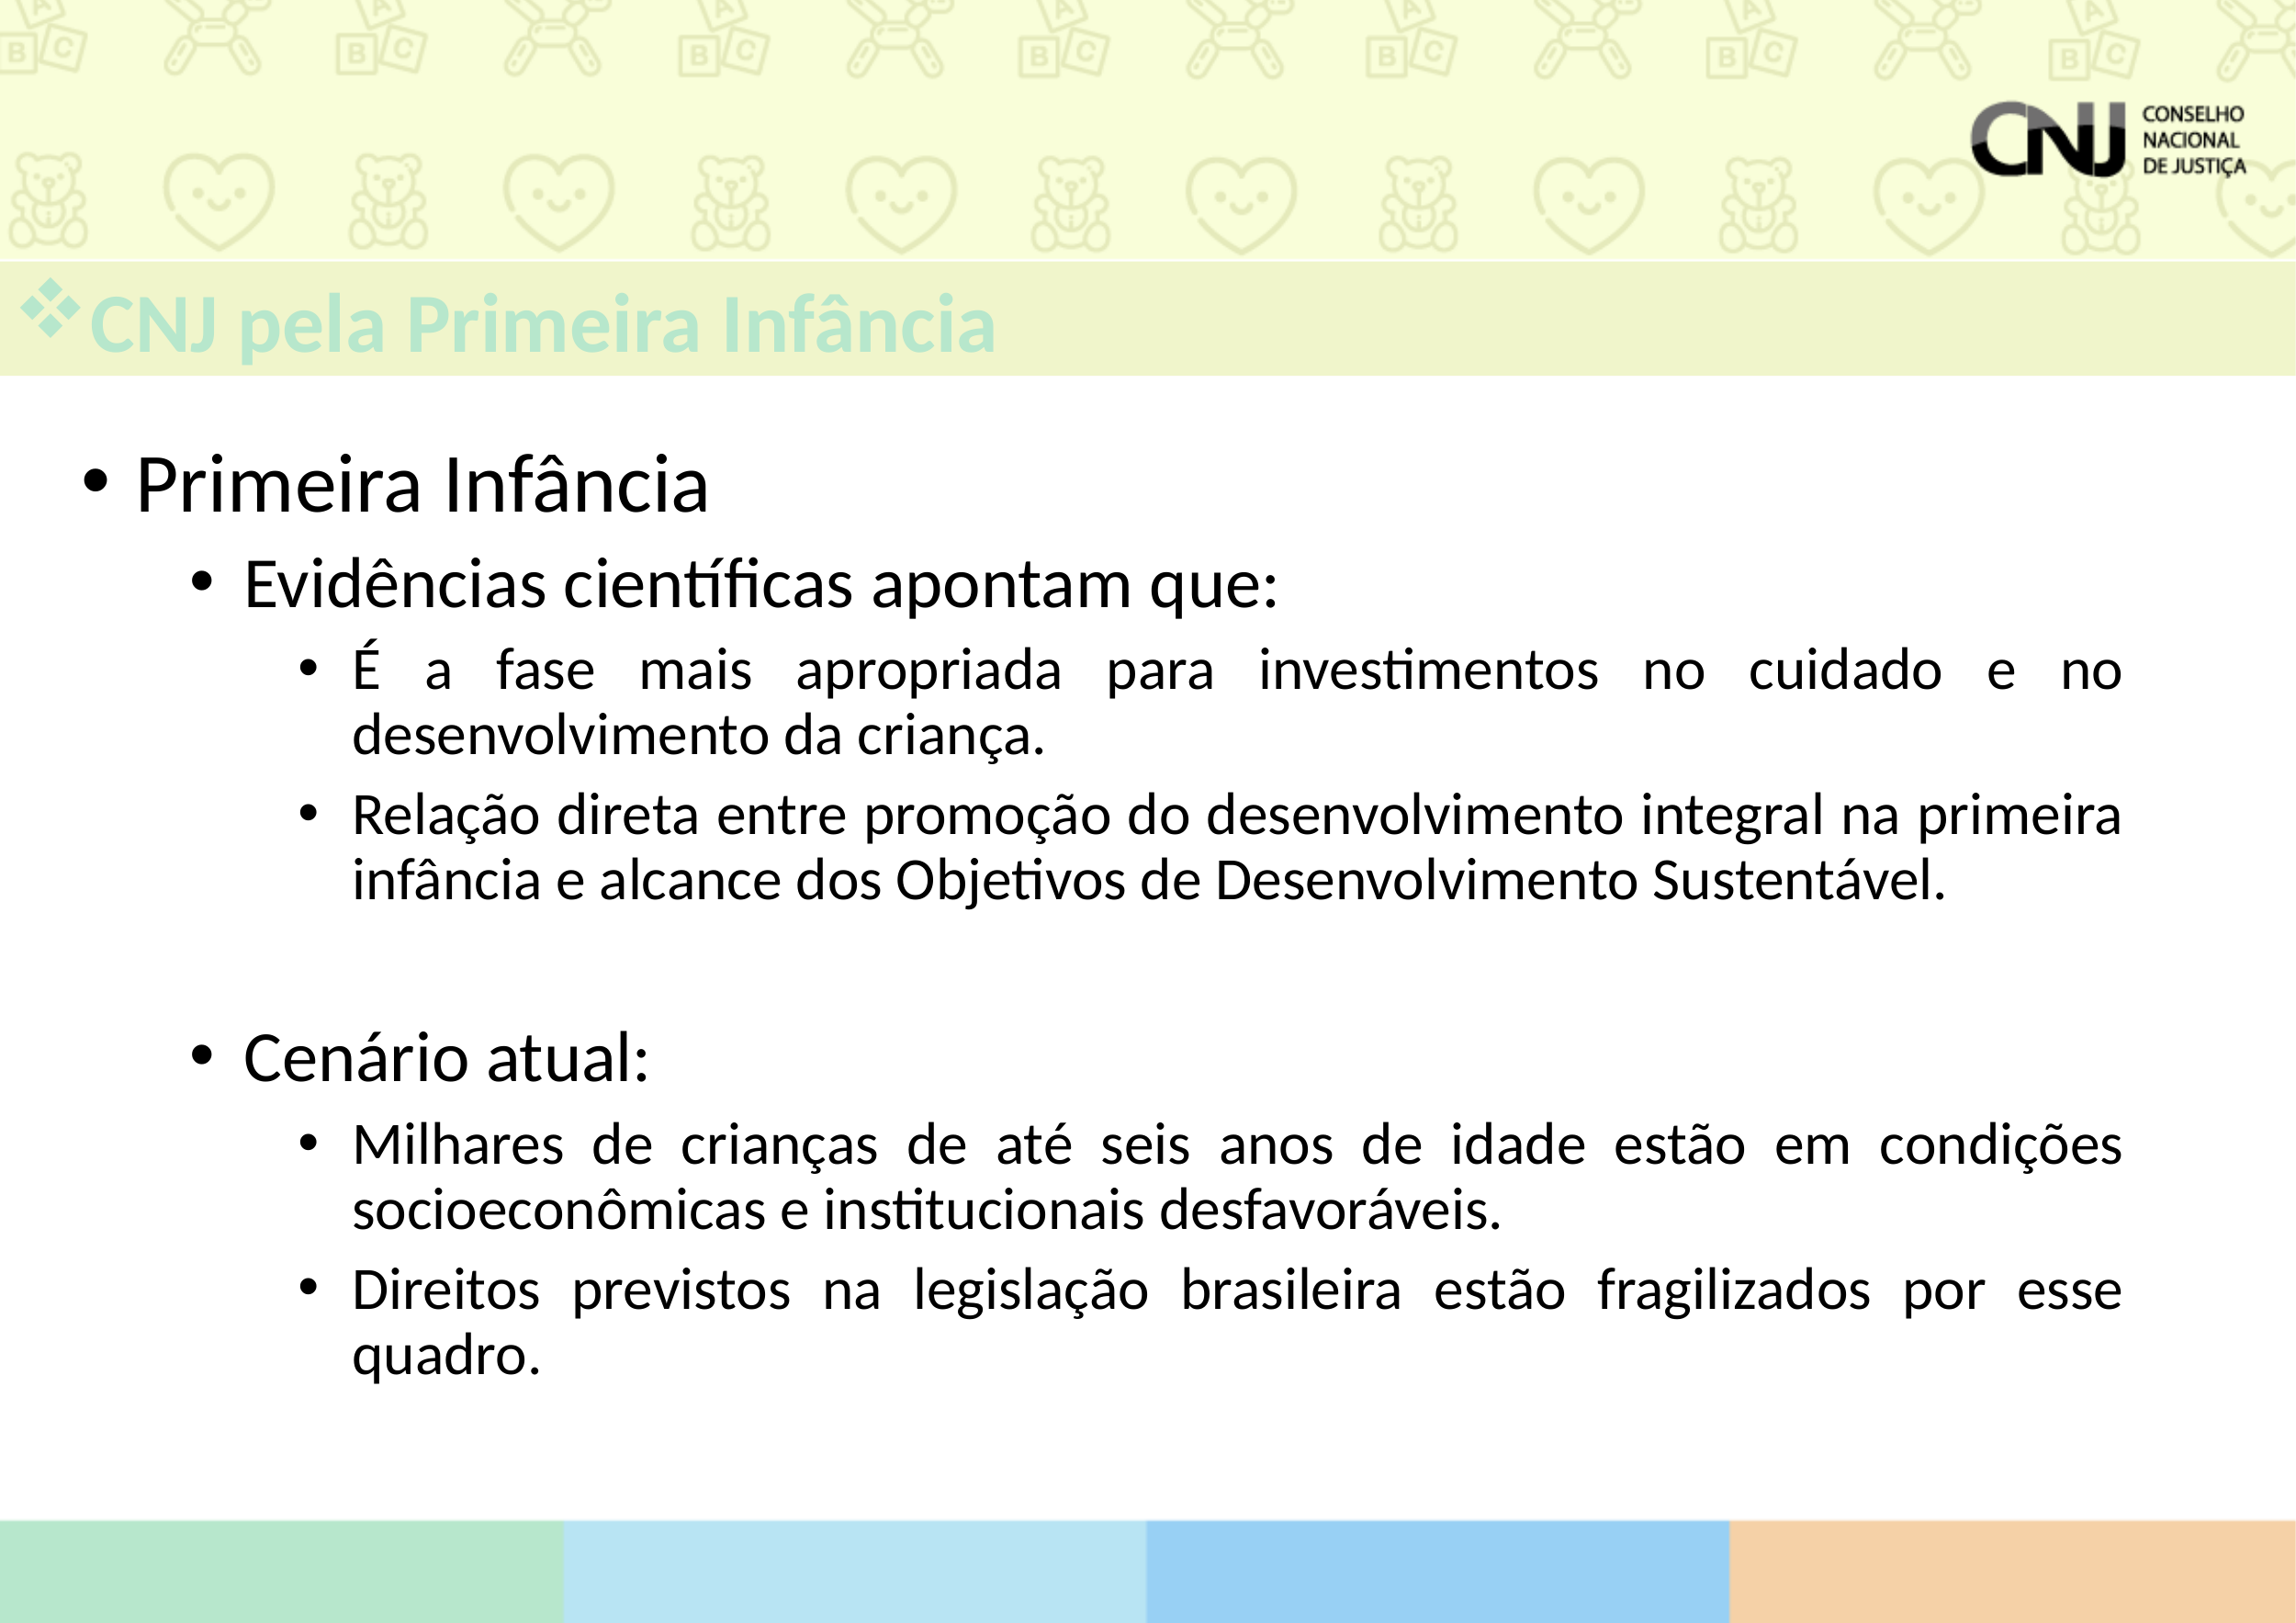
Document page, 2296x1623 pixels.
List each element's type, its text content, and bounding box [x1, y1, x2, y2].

text_box CNJ pela Primeira Infância [0, 261, 2296, 377]
picture [0, 0, 2296, 261]
list Primeira Infância Evidências científicas apontam que: É a fase mais apropriada para investimentos no cuidado e no desenvolvimento da criança. Relação direta entre promoção do desenvolvimento integral na primeira infância e alcance dos Objetivos de Desenvolvimento Sustentável. Cenário atual: Milhares de crianças de até seis anos de idade estão em condições socioeconômicas e institucionais desfavoráveis. Direitos previstos na legislação brasileira estão fragilizados por esse quadro. [67, 432, 2138, 1462]
picture [0, 377, 2296, 1623]
